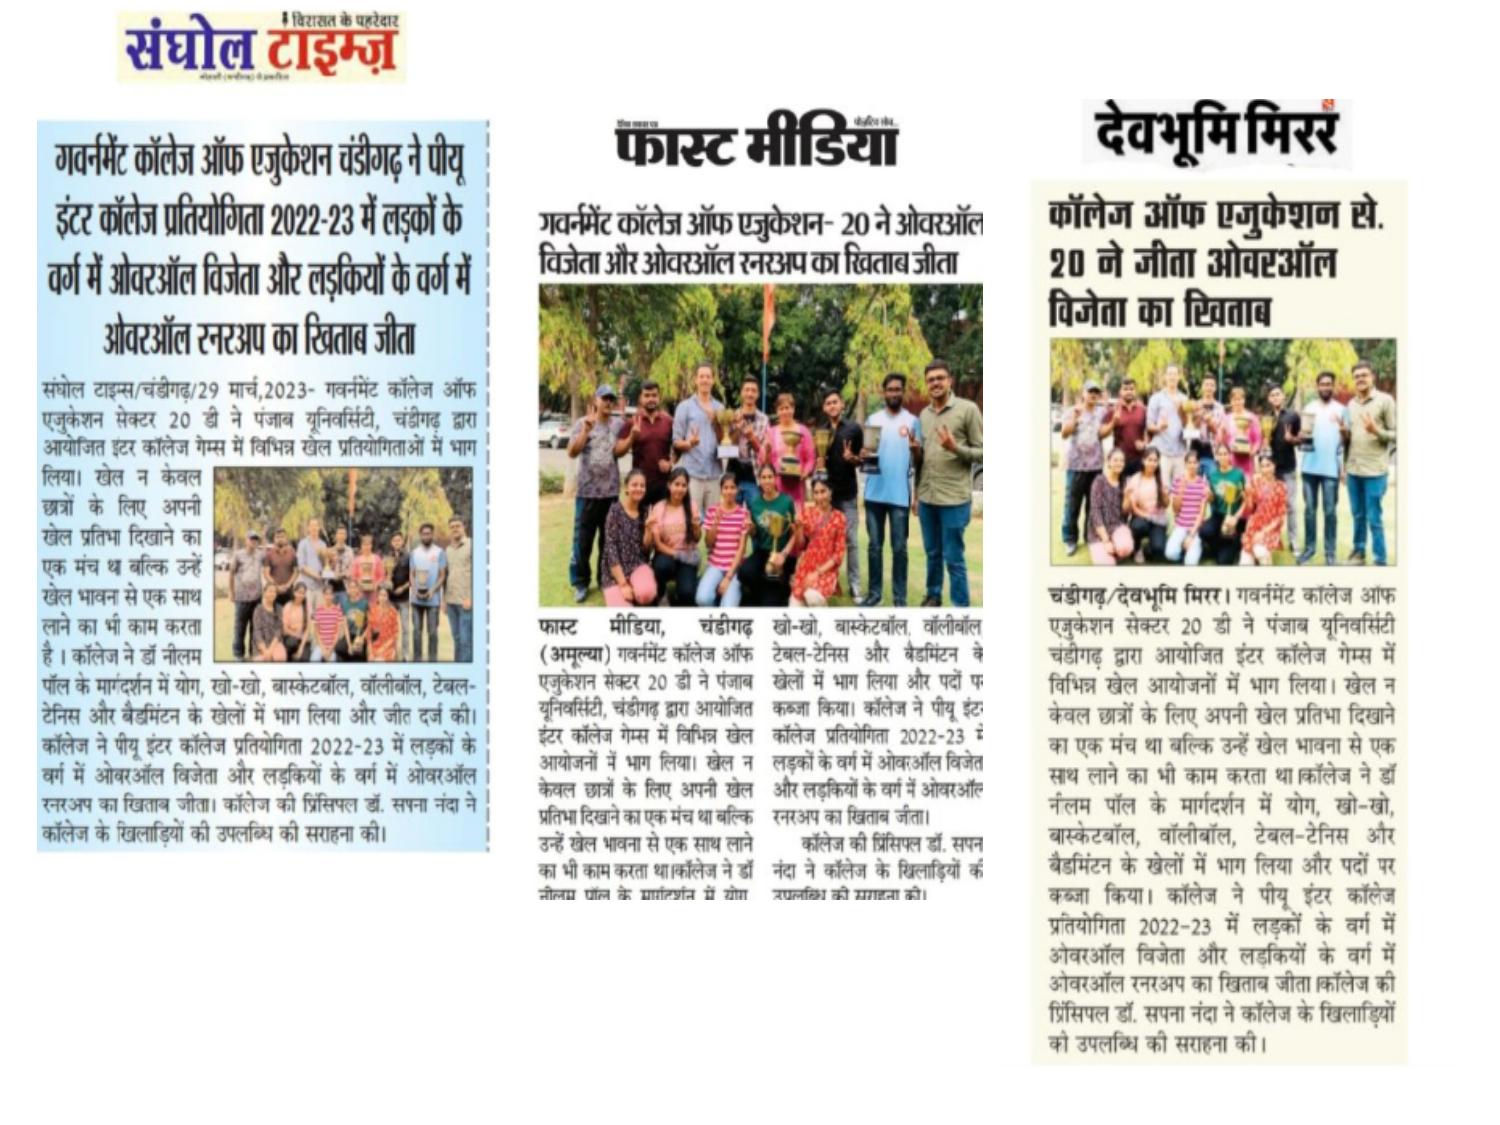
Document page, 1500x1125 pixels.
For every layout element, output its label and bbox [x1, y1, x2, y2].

picture [999, 99, 1458, 1068]
picture [37, 0, 505, 863]
picture [512, 99, 983, 901]
